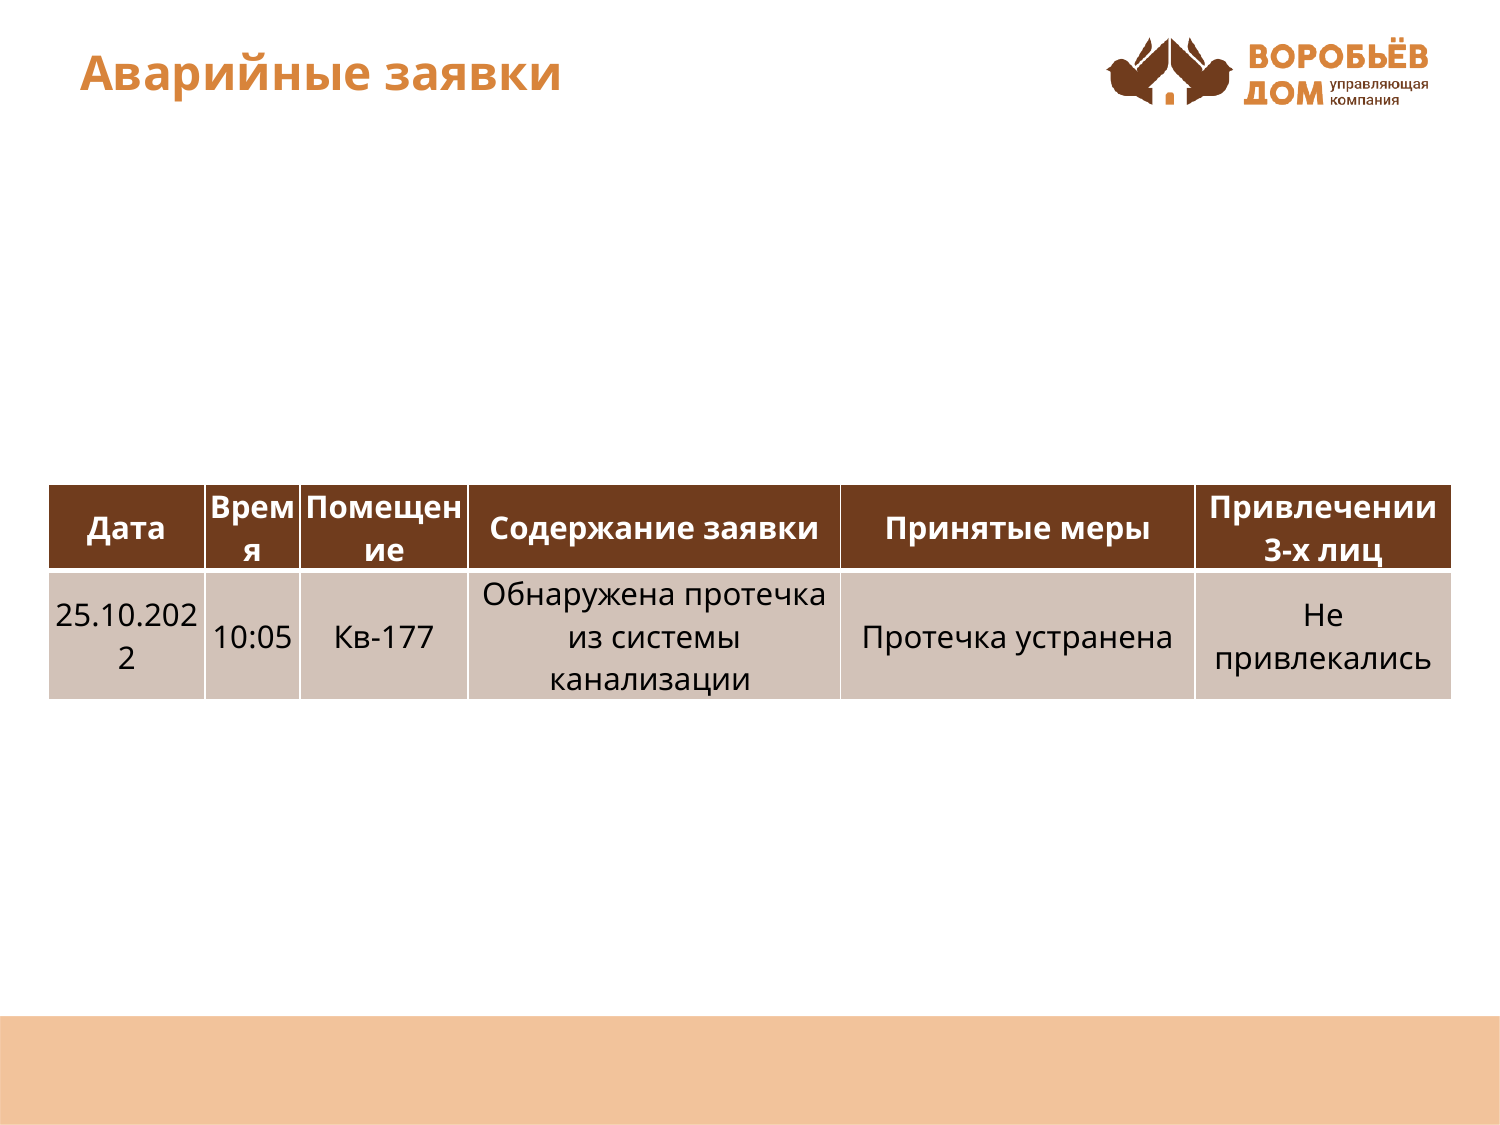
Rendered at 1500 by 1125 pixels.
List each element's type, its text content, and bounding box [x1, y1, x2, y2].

picture [1105, 37, 1428, 106]
table_header Принятые меры [841, 485, 1194, 568]
picture [0, 1016, 1500, 1125]
table_header Время [206, 485, 299, 568]
table_header Содержание заявки [469, 485, 840, 568]
table_cell Не привлекались [1196, 573, 1451, 699]
table_cell Протечка устранена [841, 573, 1194, 699]
table_header Привлечении 3-х лиц [1196, 485, 1451, 568]
table_cell 10:05 [206, 573, 299, 699]
table_cell Кв-177 [301, 573, 467, 699]
table_header Дата [49, 485, 204, 568]
table_header Помещение [301, 485, 467, 568]
text_box Аварийные заявки [64, 22, 1438, 120]
table_cell Обнаружена протечка из системы канализации [469, 573, 840, 699]
table_cell 25.10.2022 [49, 573, 204, 699]
